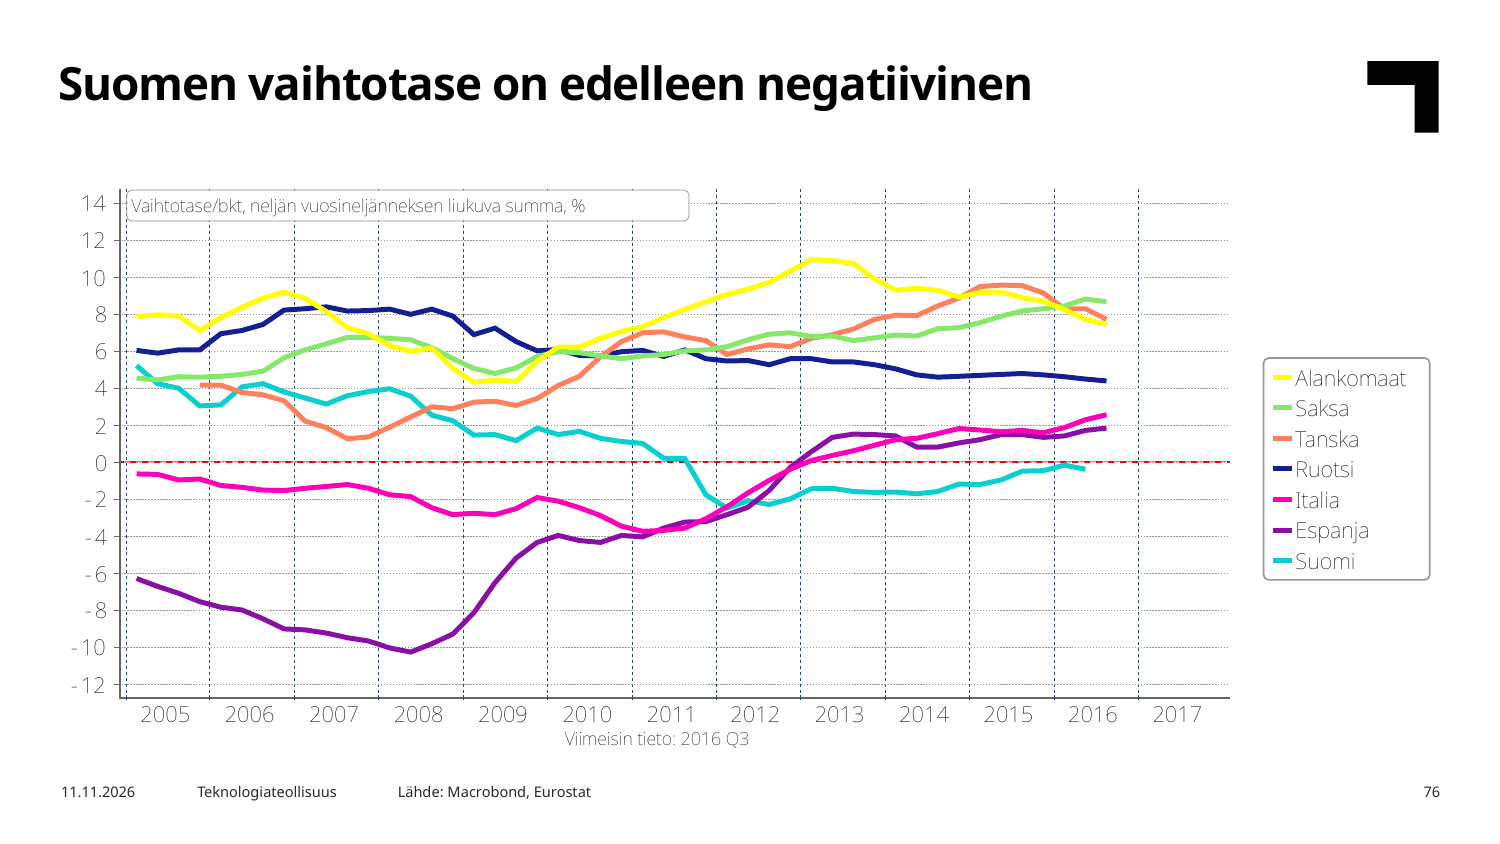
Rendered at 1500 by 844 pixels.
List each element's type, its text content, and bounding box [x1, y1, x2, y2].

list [62, 180, 1439, 763]
footer Teknologiateollisuus [182, 775, 382, 803]
list Suomen vaihtotase on edelleen negatiivinen [41, 46, 1378, 153]
slide_number 76 [1313, 775, 1456, 803]
list Lähde: Macrobond, Eurostat [382, 775, 871, 803]
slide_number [46, 775, 182, 803]
